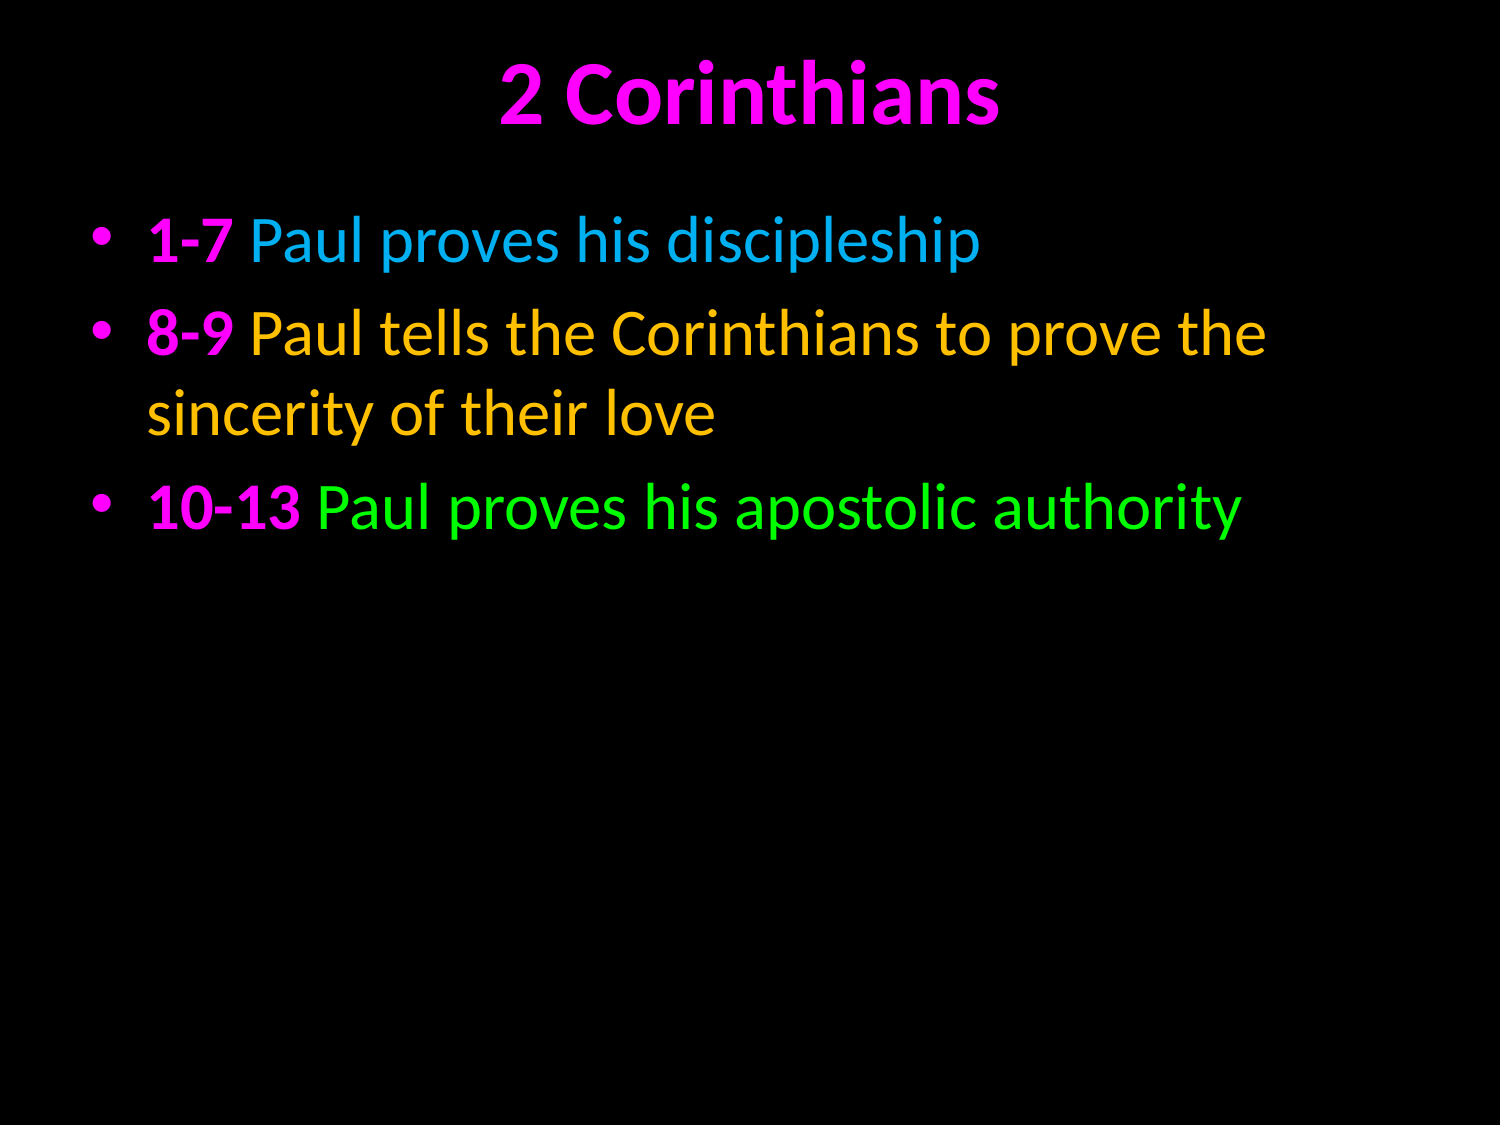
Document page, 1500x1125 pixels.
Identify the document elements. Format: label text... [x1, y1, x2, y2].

list 1-7 Paul proves his discipleship 8-9 Paul tells the Corinthians to prove the sincerity of their love 10-13 Paul proves his apostolic authority [75, 149, 1438, 1100]
title 2 Corinthians [75, 0, 1425, 149]
